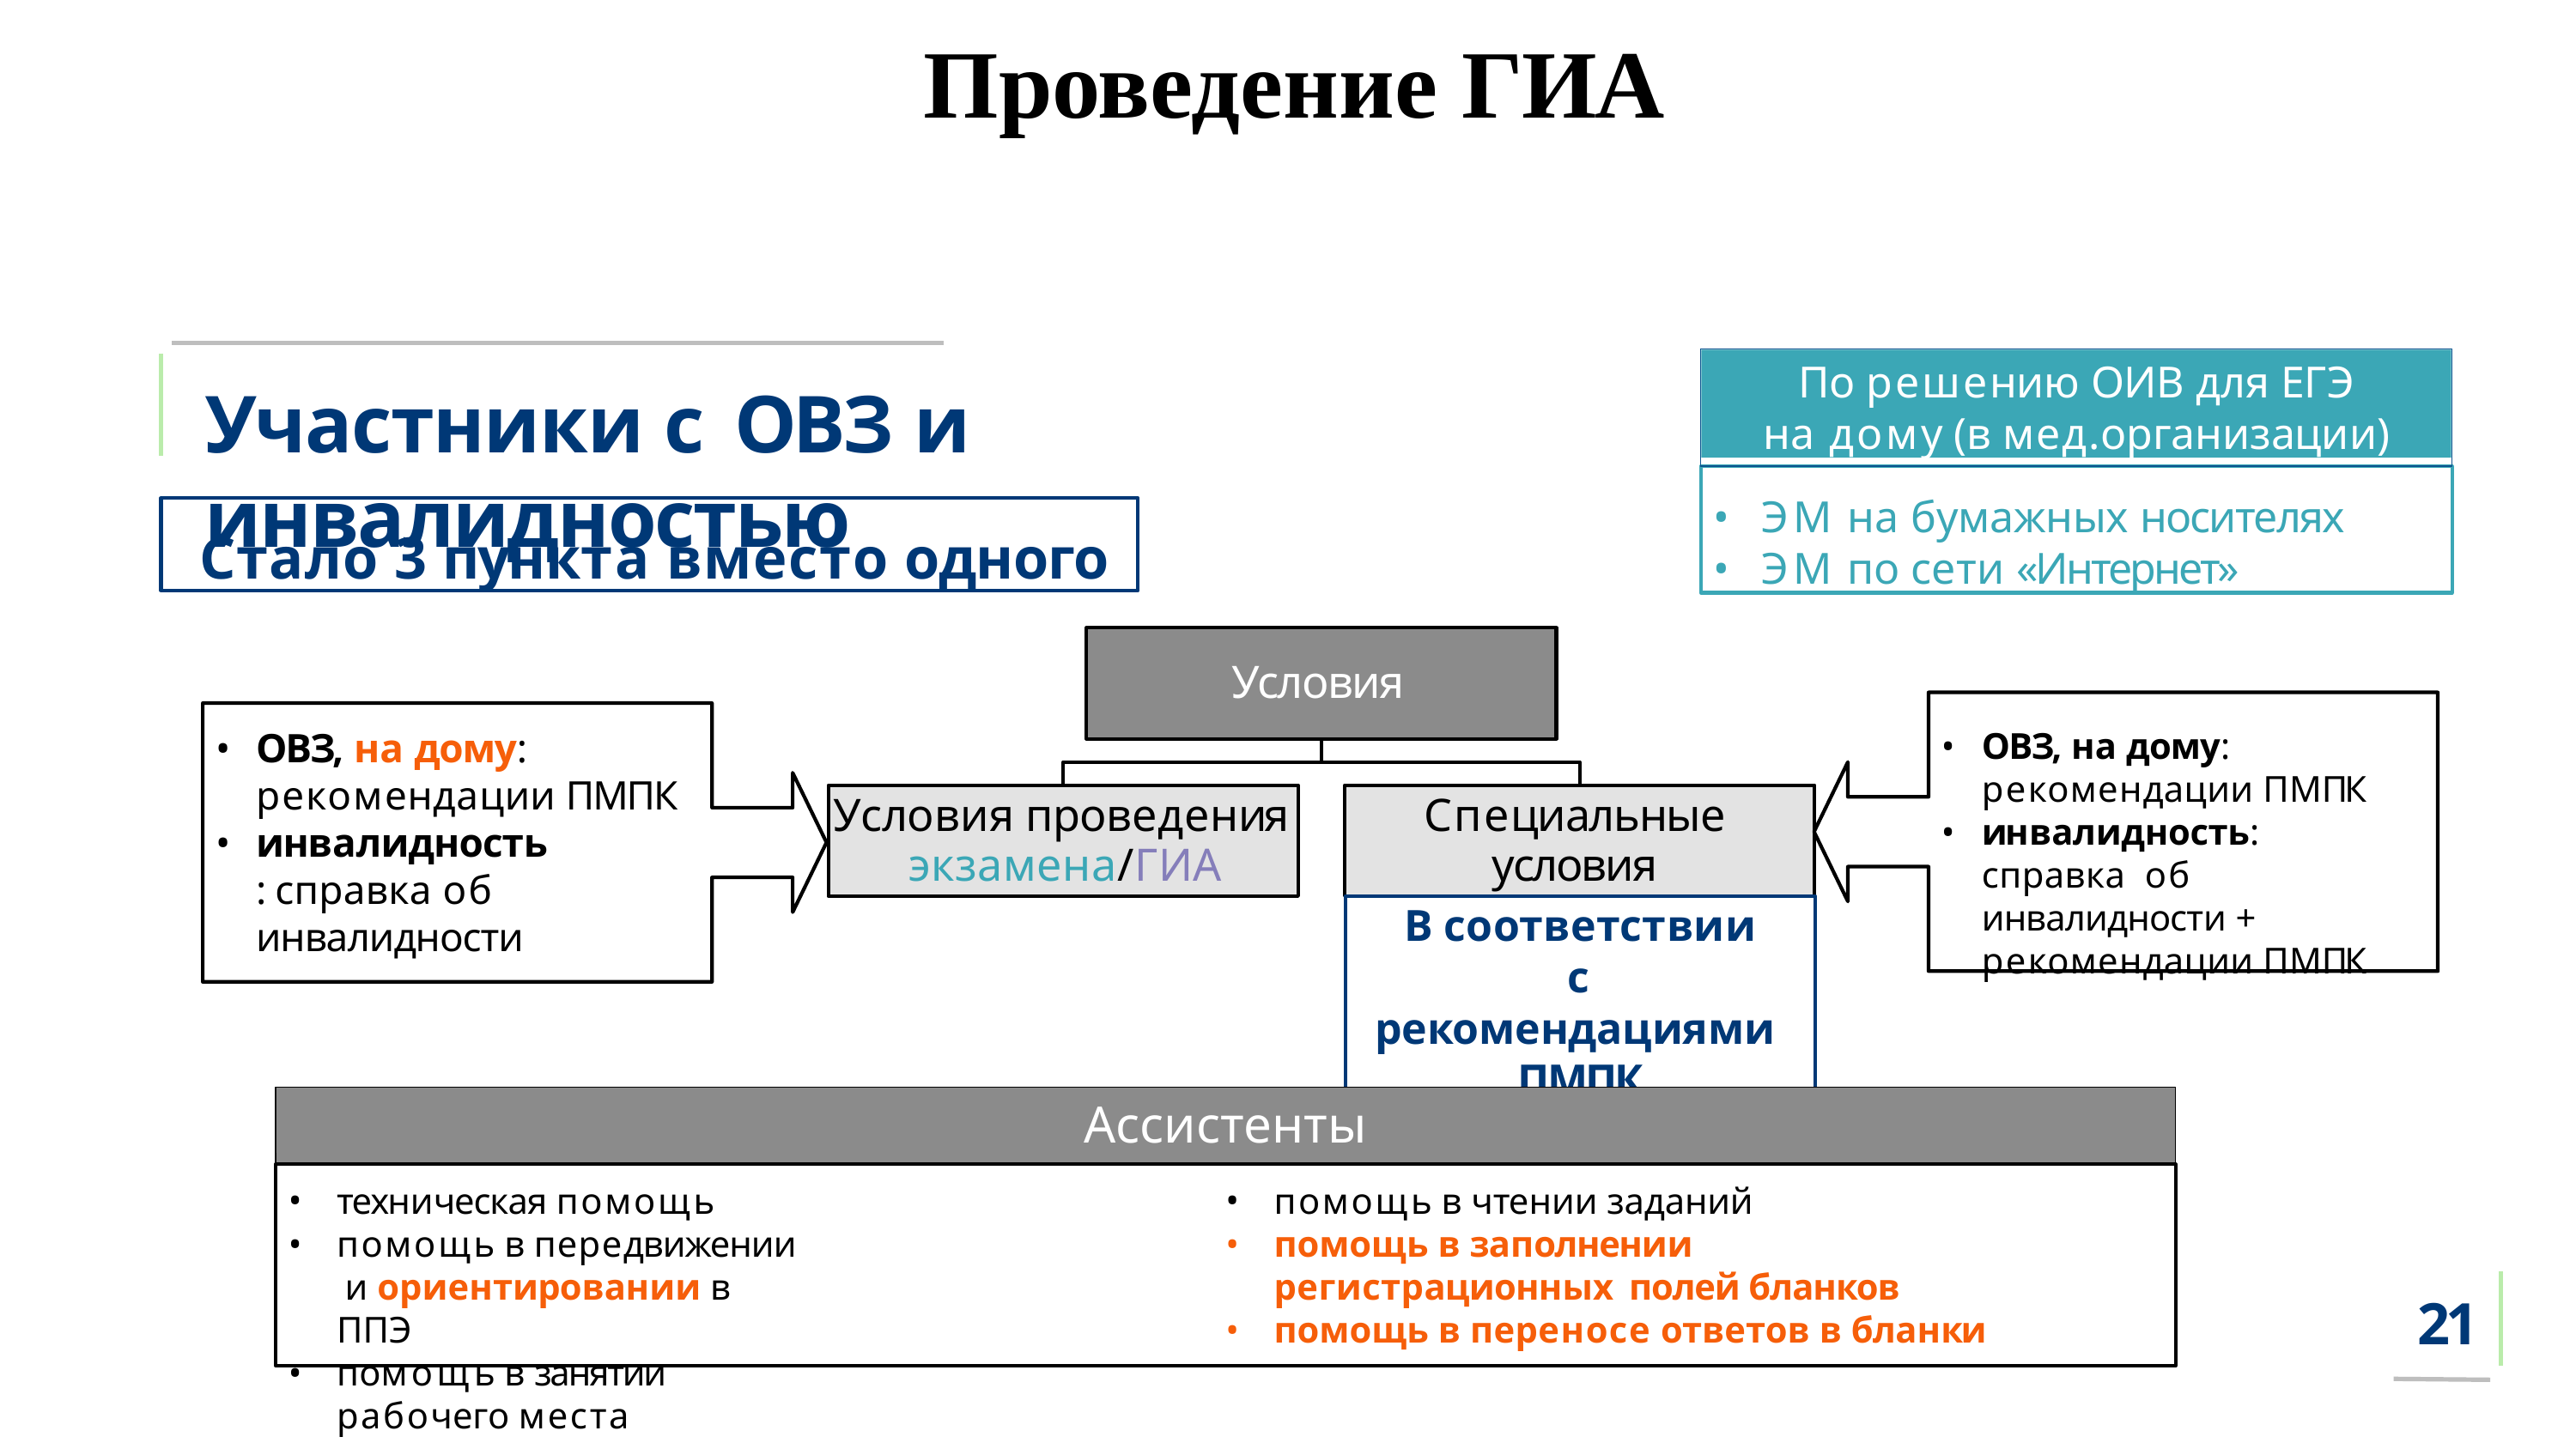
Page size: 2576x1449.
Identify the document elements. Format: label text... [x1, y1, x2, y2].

text_box ОВЗ, на дому: рекомендации ПМПК инвалидность: справка об инвалидности + рекомендации ПМПК [1939, 973, 2411, 982]
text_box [200, 700, 829, 984]
text_box помощь в чтении заданий помощь в заполнении регистрационных полей бланков помощь в переносе ответов в бланки [1224, 1176, 2017, 1351]
title Проведение ГИА [354, 0, 2233, 201]
text_box ЭМ на бумажных носителях ЭМ по сети «Интернет» [1700, 466, 2452, 593]
text_box [1700, 349, 2452, 466]
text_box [1812, 690, 2440, 973]
text_box техническая помощь помощь в передвижении и ориентировании в ППЭ помощь в занятии рабочего места [286, 1176, 971, 1436]
text_box 21 [2415, 1286, 2484, 1357]
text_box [275, 1086, 2177, 1164]
text_box В соответствии с рекомендациями ПМПК [1345, 898, 1816, 1086]
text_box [1342, 783, 1812, 898]
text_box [829, 783, 1300, 898]
text_box Стало 3 пункта вместо одного [161, 498, 1139, 591]
text_box [276, 1164, 2176, 1367]
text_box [1061, 626, 1583, 787]
text_box Участники с ОВЗ и инвалидностью [203, 372, 1597, 563]
text_box По решению ОИВ для ЕГЭ на дому (в мед.организации) [1701, 349, 2451, 458]
